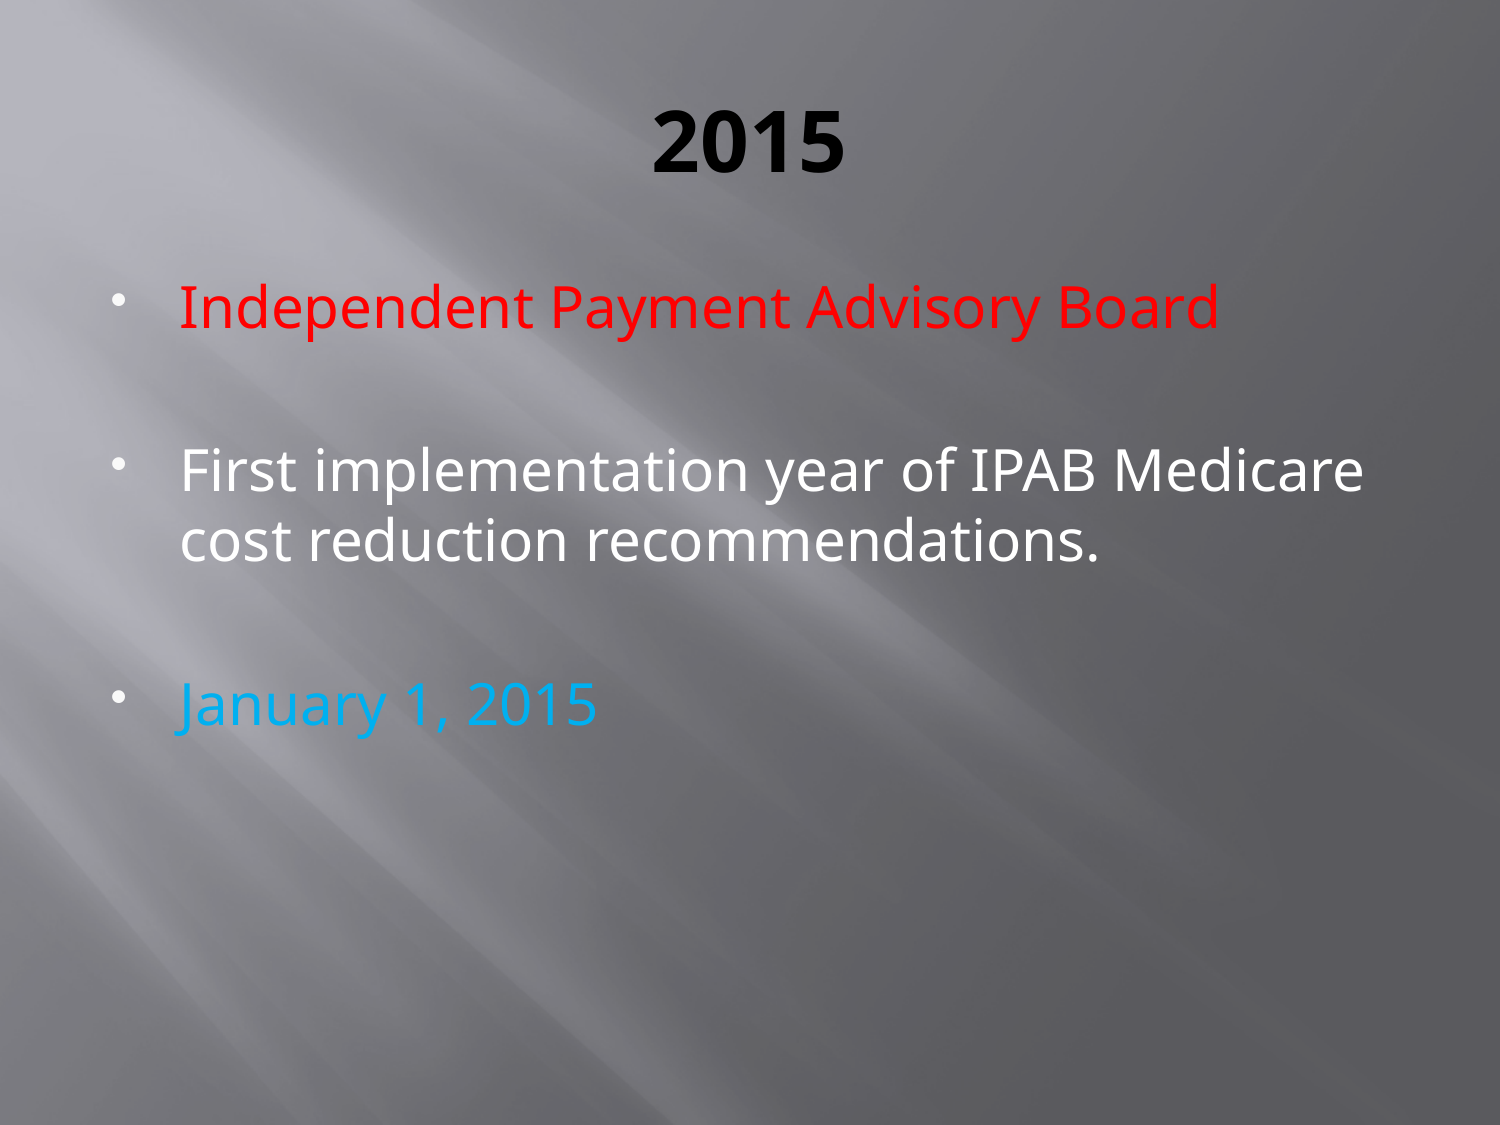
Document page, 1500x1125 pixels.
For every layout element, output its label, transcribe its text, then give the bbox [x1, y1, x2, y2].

title 2015 [75, 45, 1425, 233]
list Independent Payment Advisory Board First implementation year of IPAB Medicare cost reduction recommendations. January 1, 2015 [75, 262, 1425, 1035]
